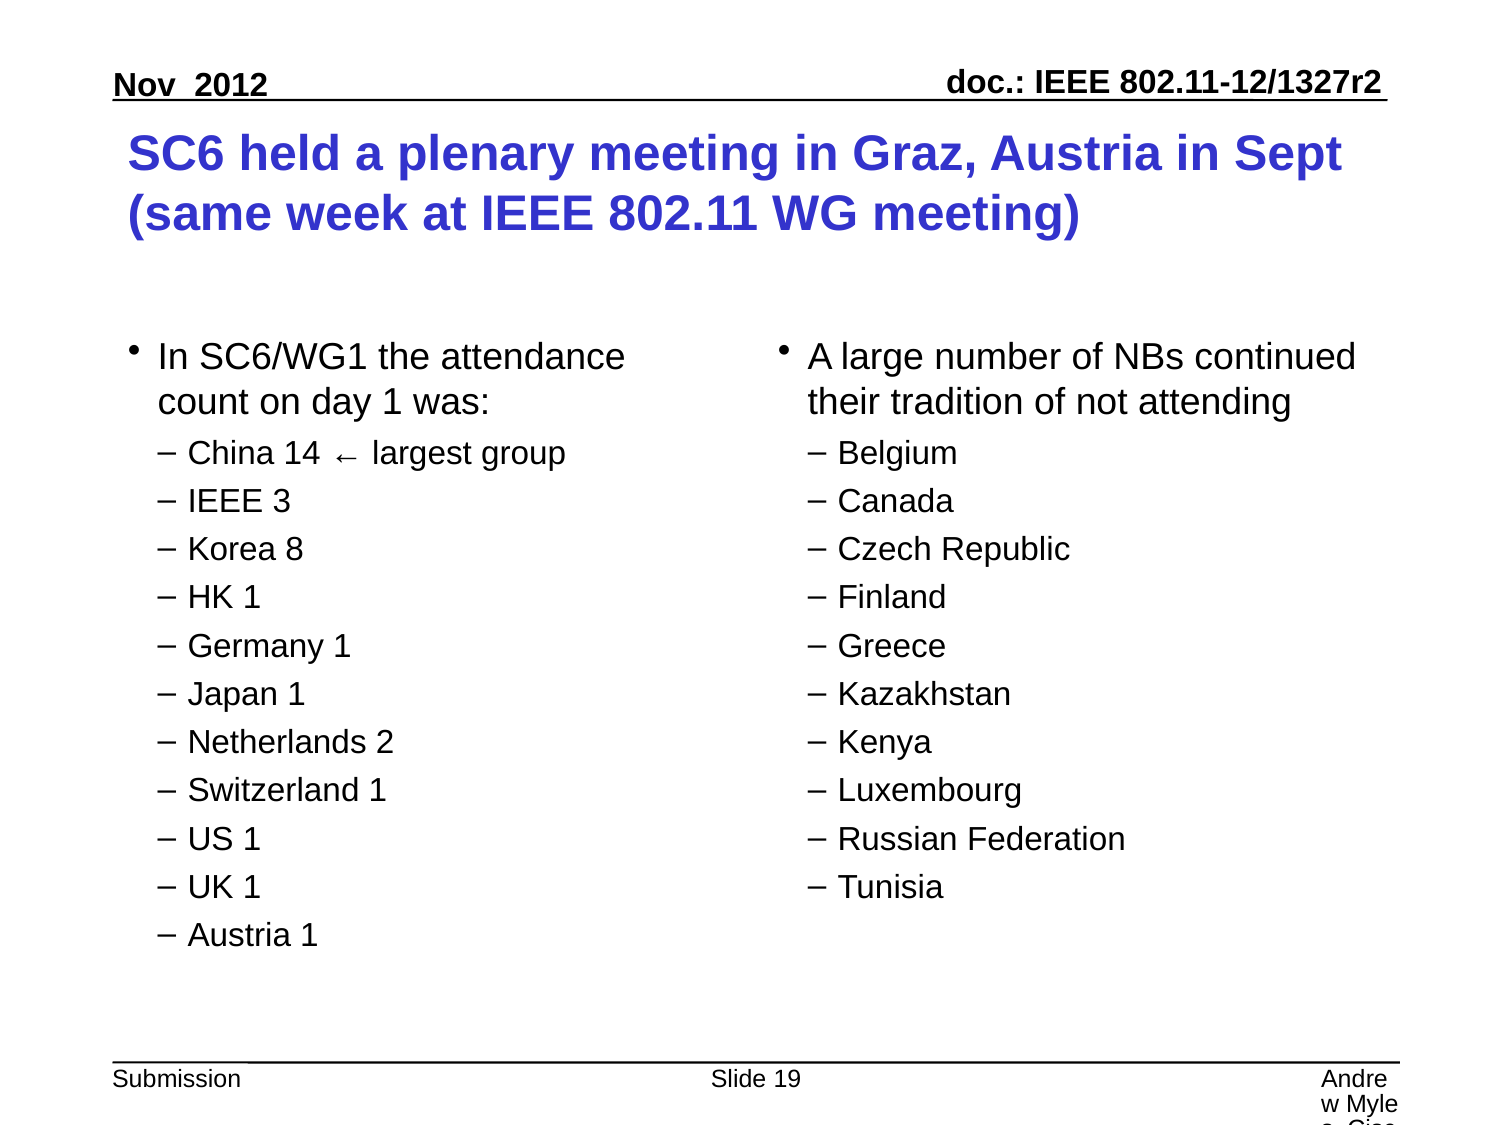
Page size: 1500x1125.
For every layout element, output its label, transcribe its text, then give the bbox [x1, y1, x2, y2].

title SC6 held a plenary meeting in Graz, Austria in Sept (same week at IEEE 802.11 WG meeting) [112, 112, 1388, 288]
footer Andrew Myles, Cisco [1320, 1061, 1402, 1093]
list A large number of NBs continued their tradition of not attending Belgium Canada Czech Republic Finland Greece Kazakhstan Kenya Luxembourg Russian Federation Tunisia [762, 324, 1388, 1000]
slide_number Slide 19 [709, 1061, 803, 1093]
list In SC6/WG1 the attendance count on day 1 was: China 14 ← largest group IEEE 3 Korea 8 HK 1 Germany 1 Japan 1 Netherlands 2 Switzerland 1 US 1 UK 1 Austria 1 [112, 324, 738, 1000]
